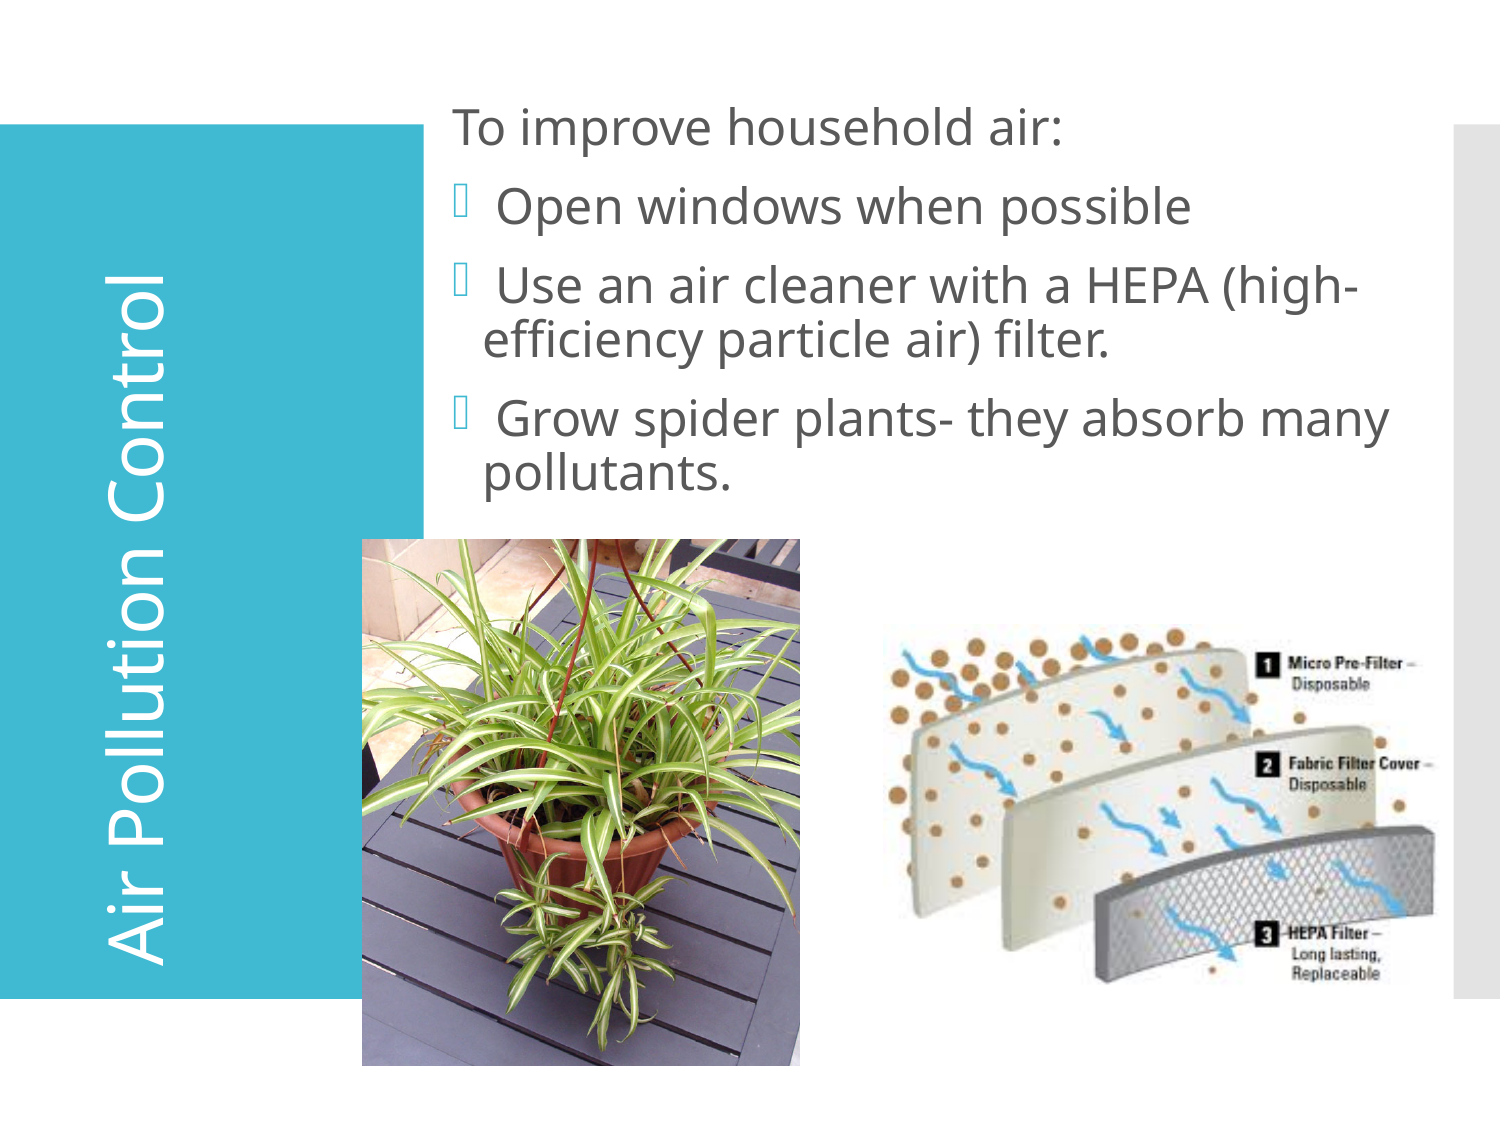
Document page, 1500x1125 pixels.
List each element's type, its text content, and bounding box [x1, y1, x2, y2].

list To improve household air: Open windows when possible Use an air cleaner with a HEPA (high-efficiency particle air) filter. Grow spider plants- they absorb many pollutants. [437, 95, 1448, 541]
picture [362, 539, 801, 1066]
picture [882, 624, 1448, 998]
title Air Pollution Control [62, 137, 216, 982]
